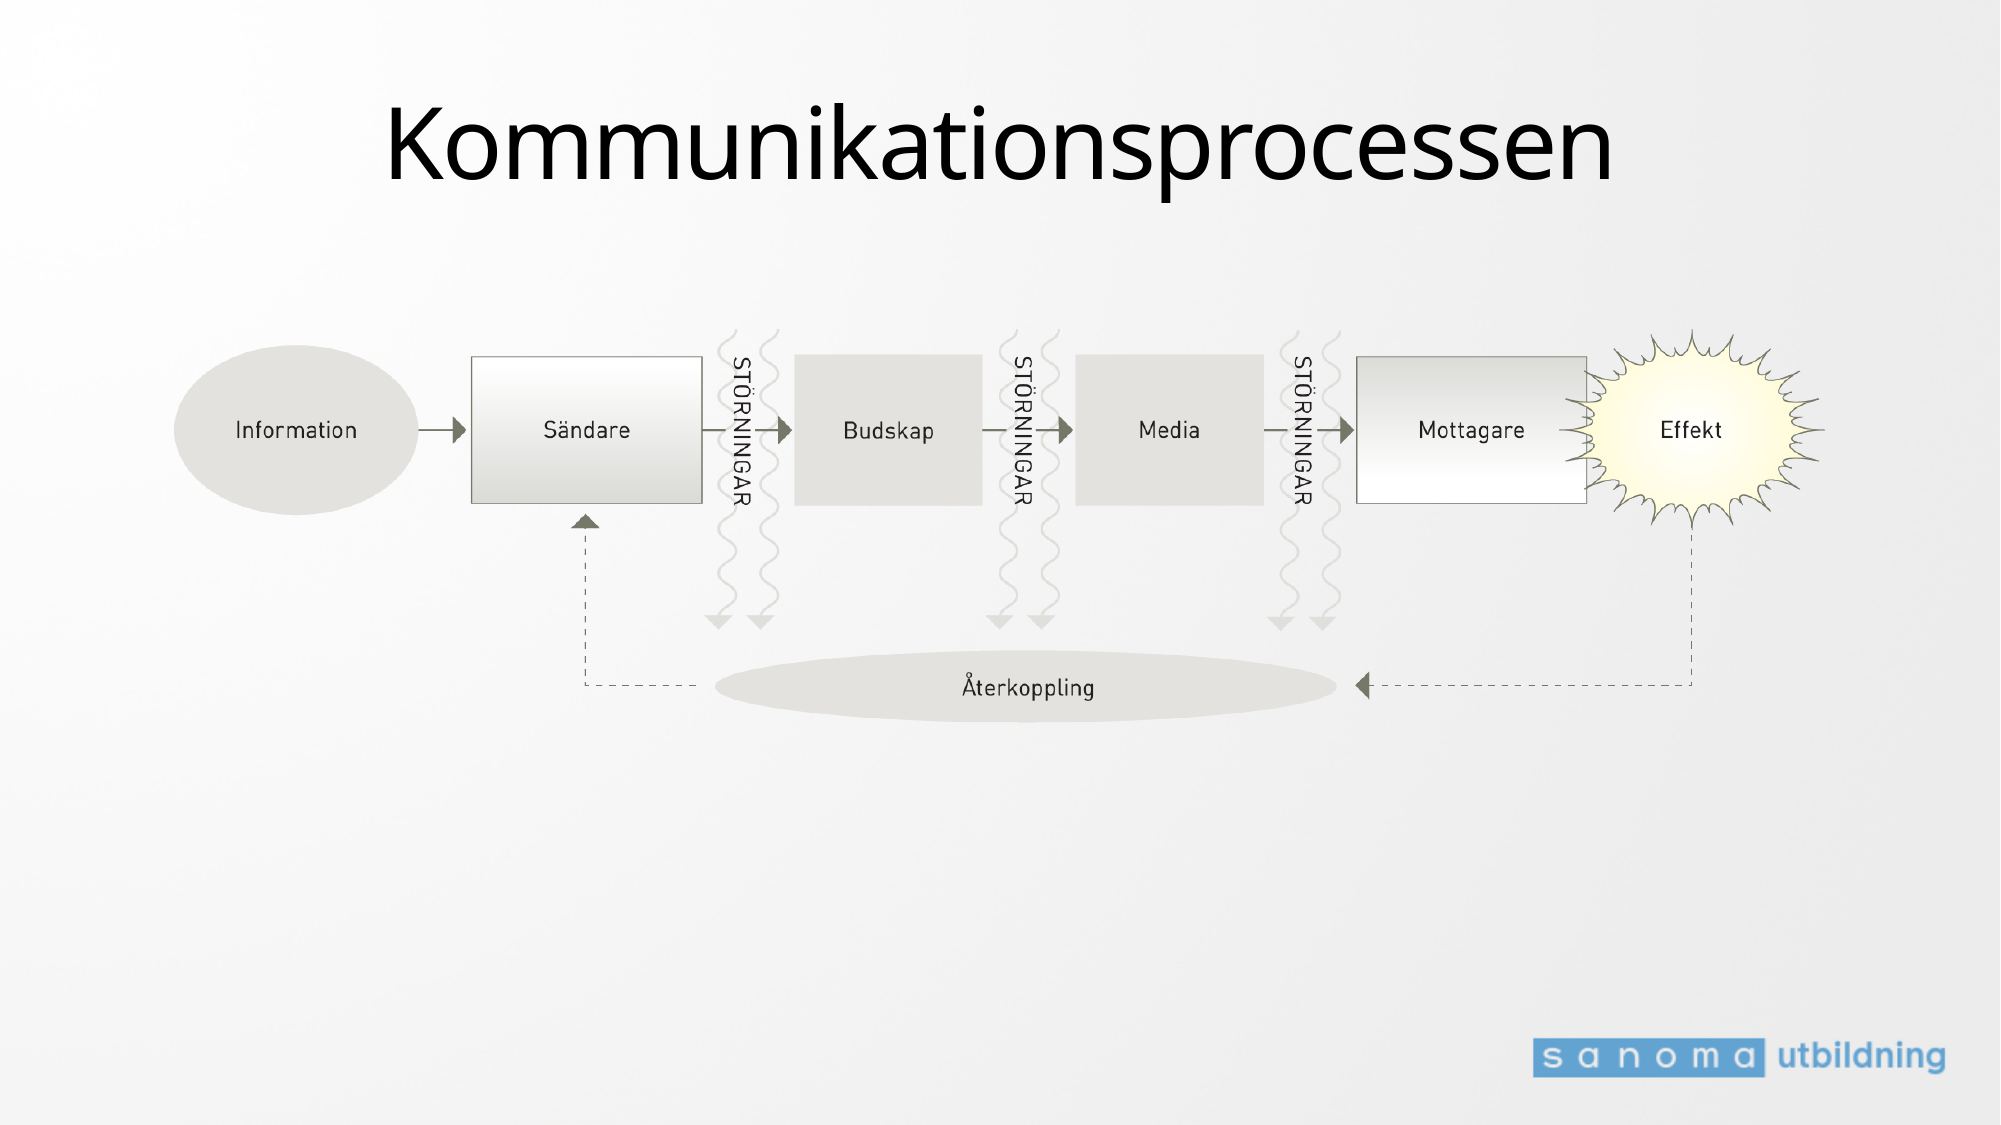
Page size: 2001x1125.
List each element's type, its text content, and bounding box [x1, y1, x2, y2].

picture [0, 0, 2001, 1125]
text_box Kommunikationsprocessen [251, 72, 1749, 207]
